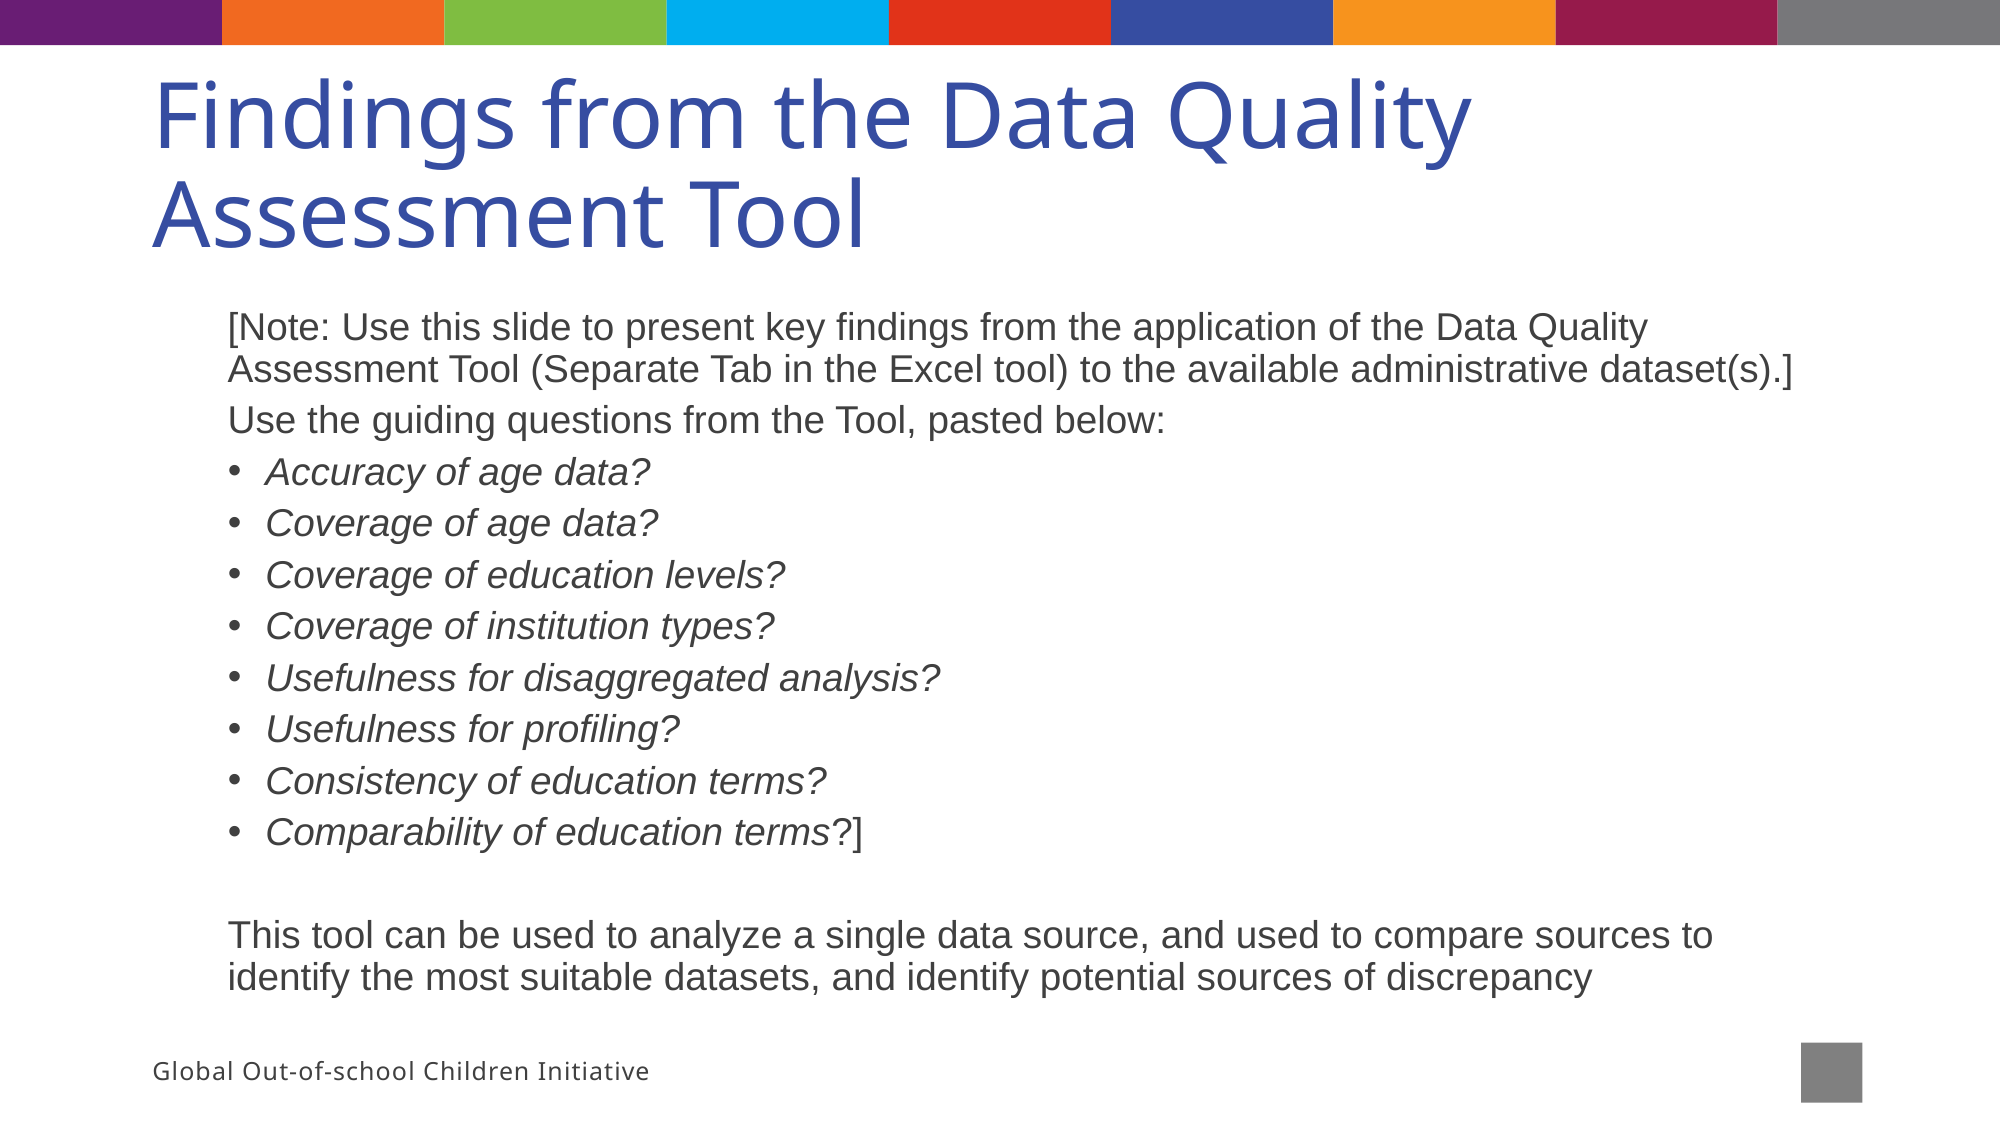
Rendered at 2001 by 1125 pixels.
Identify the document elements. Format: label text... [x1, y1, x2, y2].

list [Note: Use this slide to present key findings from the application of the Data Quality Assessment Tool (Separate Tab in the Excel tool) to the available administrative dataset(s).] Use the guiding questions from the Tool, pasted below: Accuracy of age data? Coverage of age data? Coverage of education levels? Coverage of institution types? Usefulness for disaggregated analysis? Usefulness for profiling? Consistency of education terms? Comparability of education terms?] This tool can be used to analyze a single data source, and used to compare sources to identify the most suitable datasets, and identify potential sources of discrepancy [137, 299, 1863, 1014]
footer Global Out-of-school Children Initiative [137, 1042, 1338, 1103]
title Findings from the Data Quality Assessment Tool [137, 59, 1863, 278]
slide_number 13 [1801, 1042, 1863, 1103]
